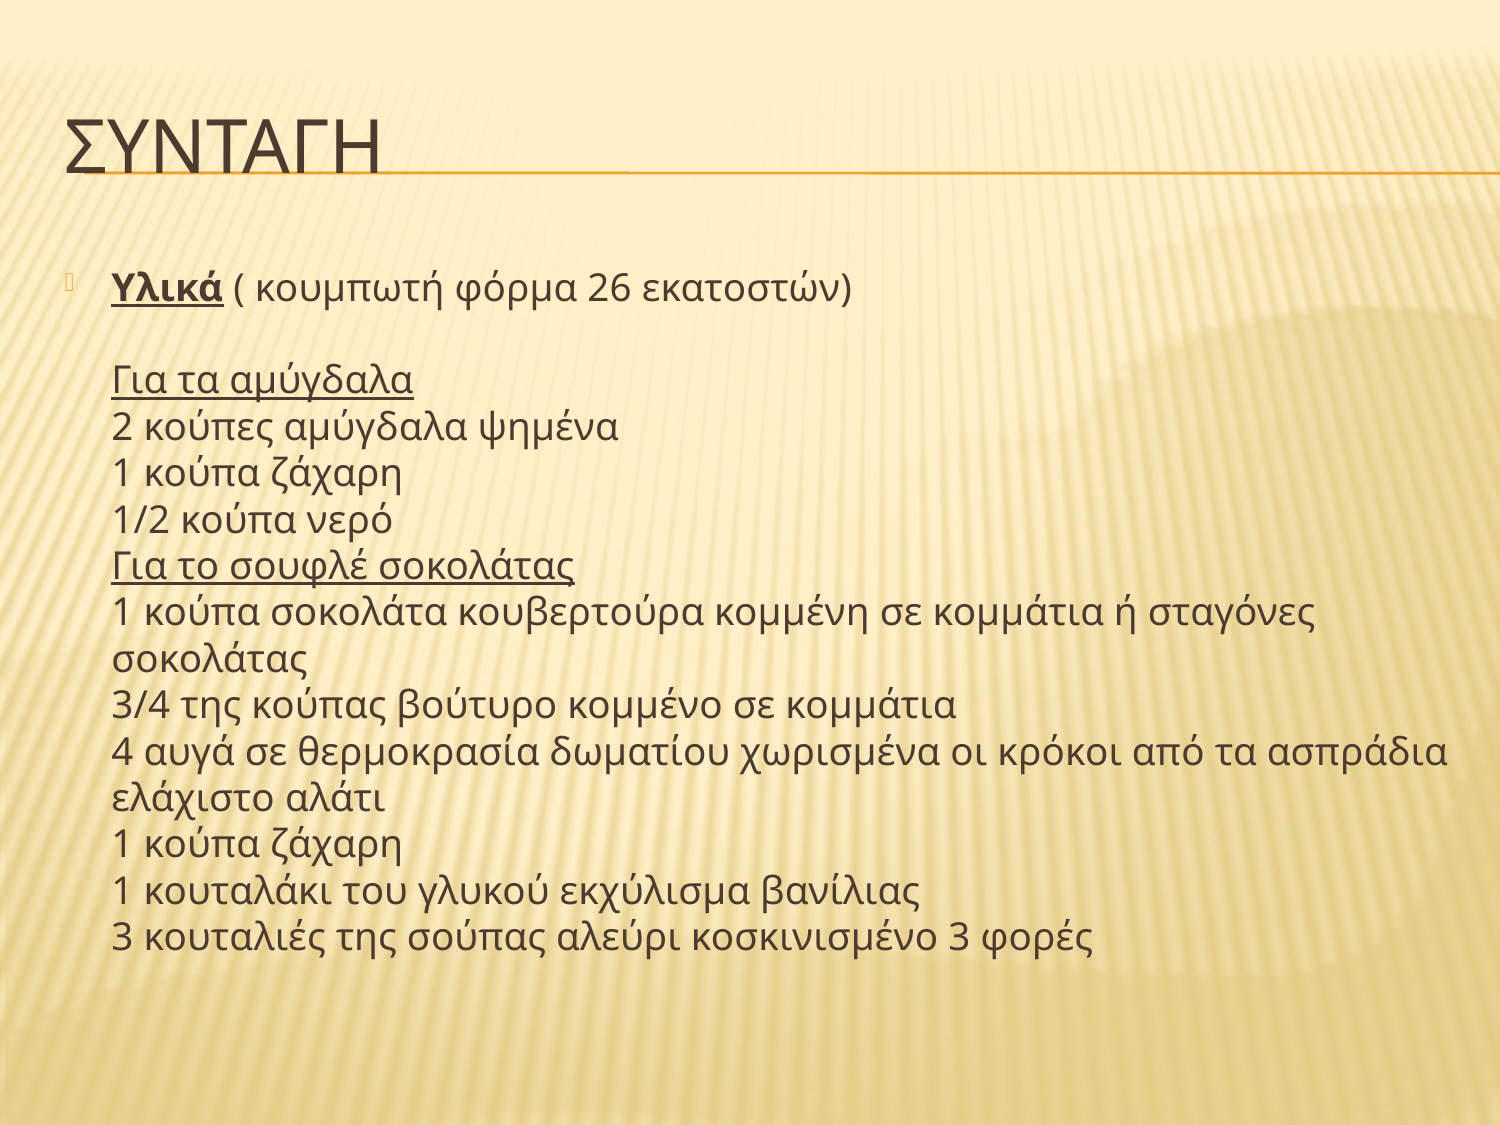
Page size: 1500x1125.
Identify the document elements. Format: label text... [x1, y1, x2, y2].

list Υλικά ( κουμπωτή φόρμα 26 εκατοστών) Για τα αμύγδαλα 2 κούπες αμύγδαλα ψημένα 1 κούπα ζάχαρη 1/2 κούπα νερό Για το σουφλέ σοκολάτας 1 κούπα σοκολάτα κουβερτούρα κομμένη σε κομμάτια ή σταγόνες σοκολάτας 3/4 της κούπας βούτυρο κομμένο σε κομμάτια 4 αυγά σε θερμοκρασία δωματίου χωρισμένα οι κρόκοι από τα ασπράδια ελάχιστο αλάτι 1 κούπα ζάχαρη 1 κουταλάκι του γλυκού εκχύλισμα βανίλιας 3 κουταλιές της σούπας αλεύρι κοσκινισμένο 3 φορές [50, 254, 1475, 998]
title Συνταγη [50, 75, 1475, 213]
